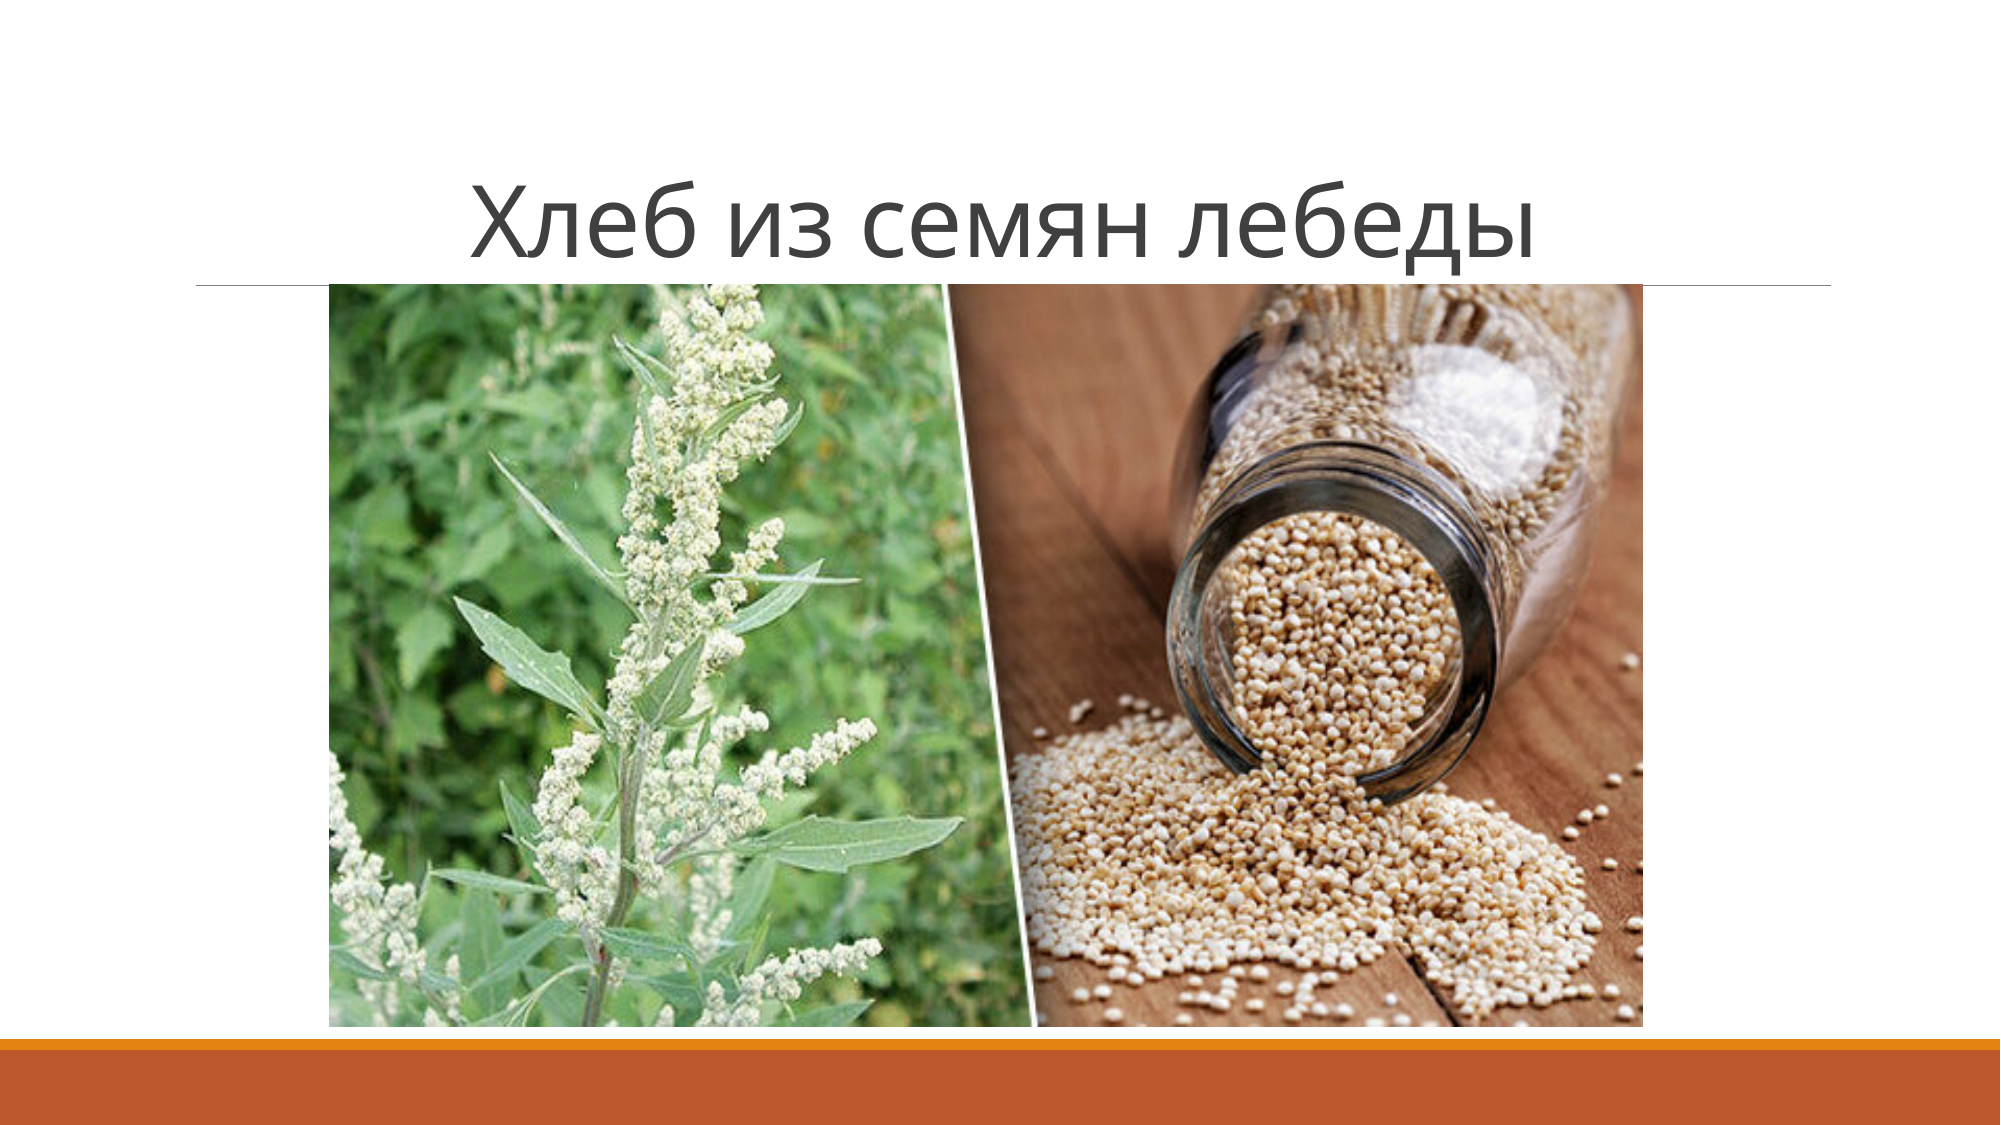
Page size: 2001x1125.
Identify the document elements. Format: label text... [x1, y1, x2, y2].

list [329, 284, 1644, 1027]
title Хлеб из семян лебеды [180, 47, 1830, 285]
